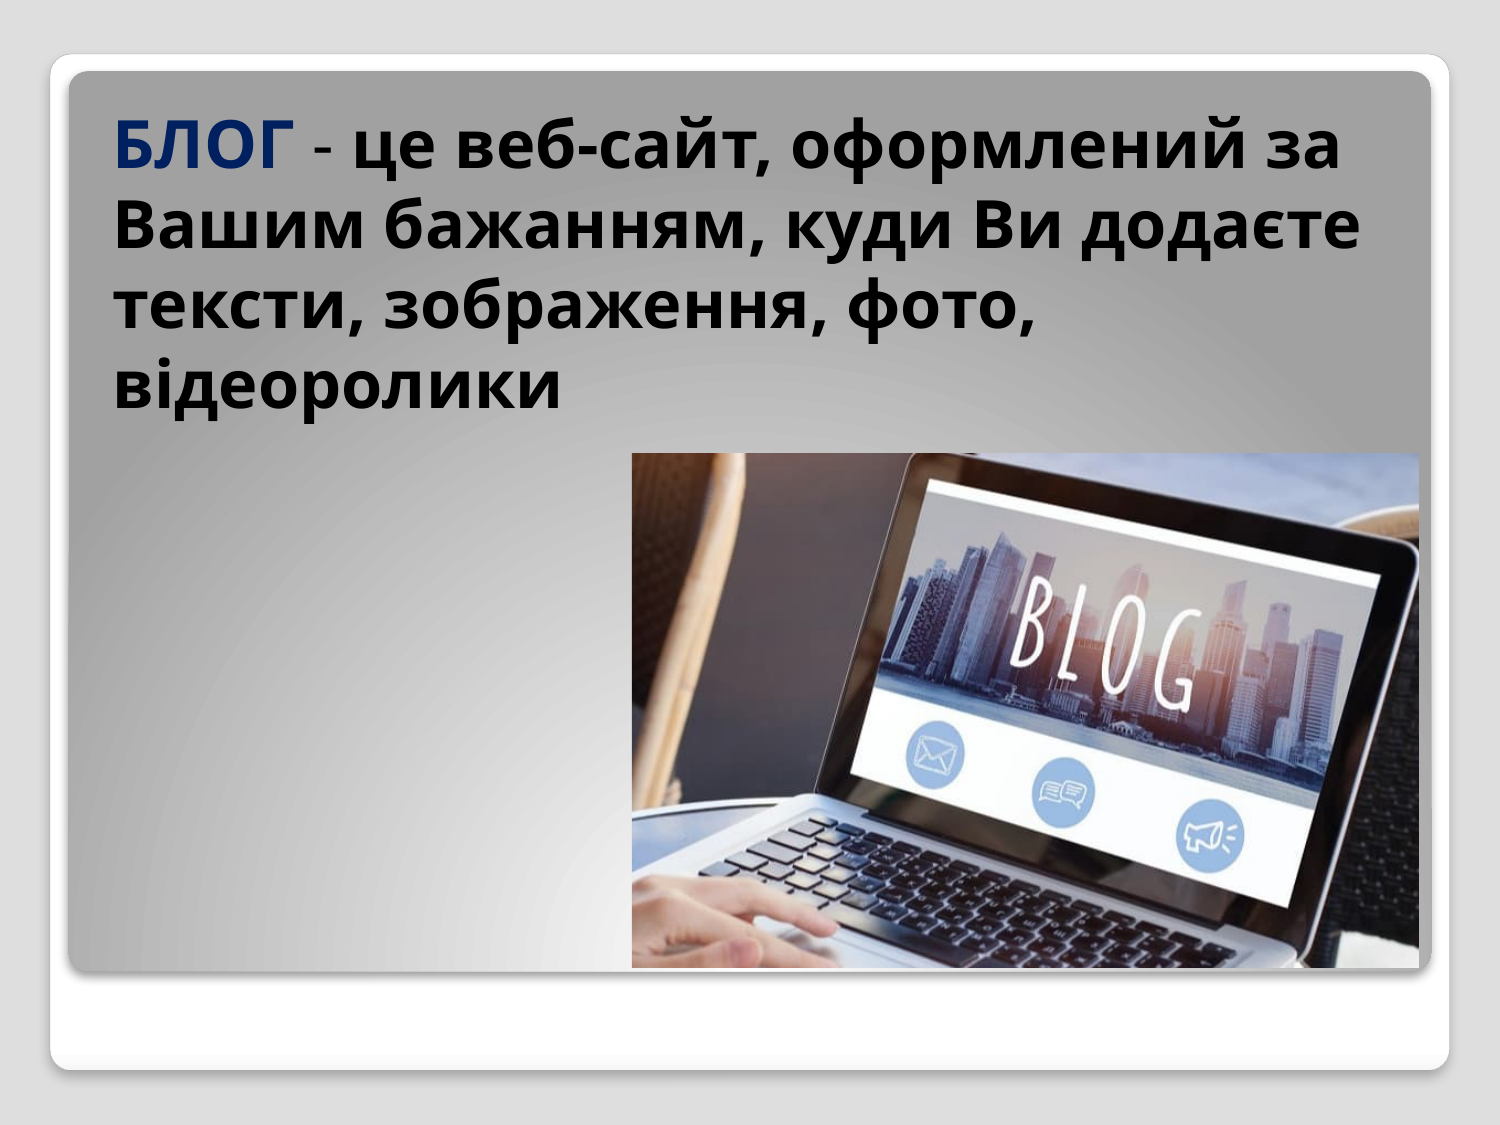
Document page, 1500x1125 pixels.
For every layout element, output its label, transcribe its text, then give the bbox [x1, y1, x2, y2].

list БЛОГ - це веб-сайт, оформлений за Вашим бажанням, куди Ви додаєте тексти, зображення, фото, відеоролики [82, 86, 1425, 774]
picture [631, 453, 1420, 969]
